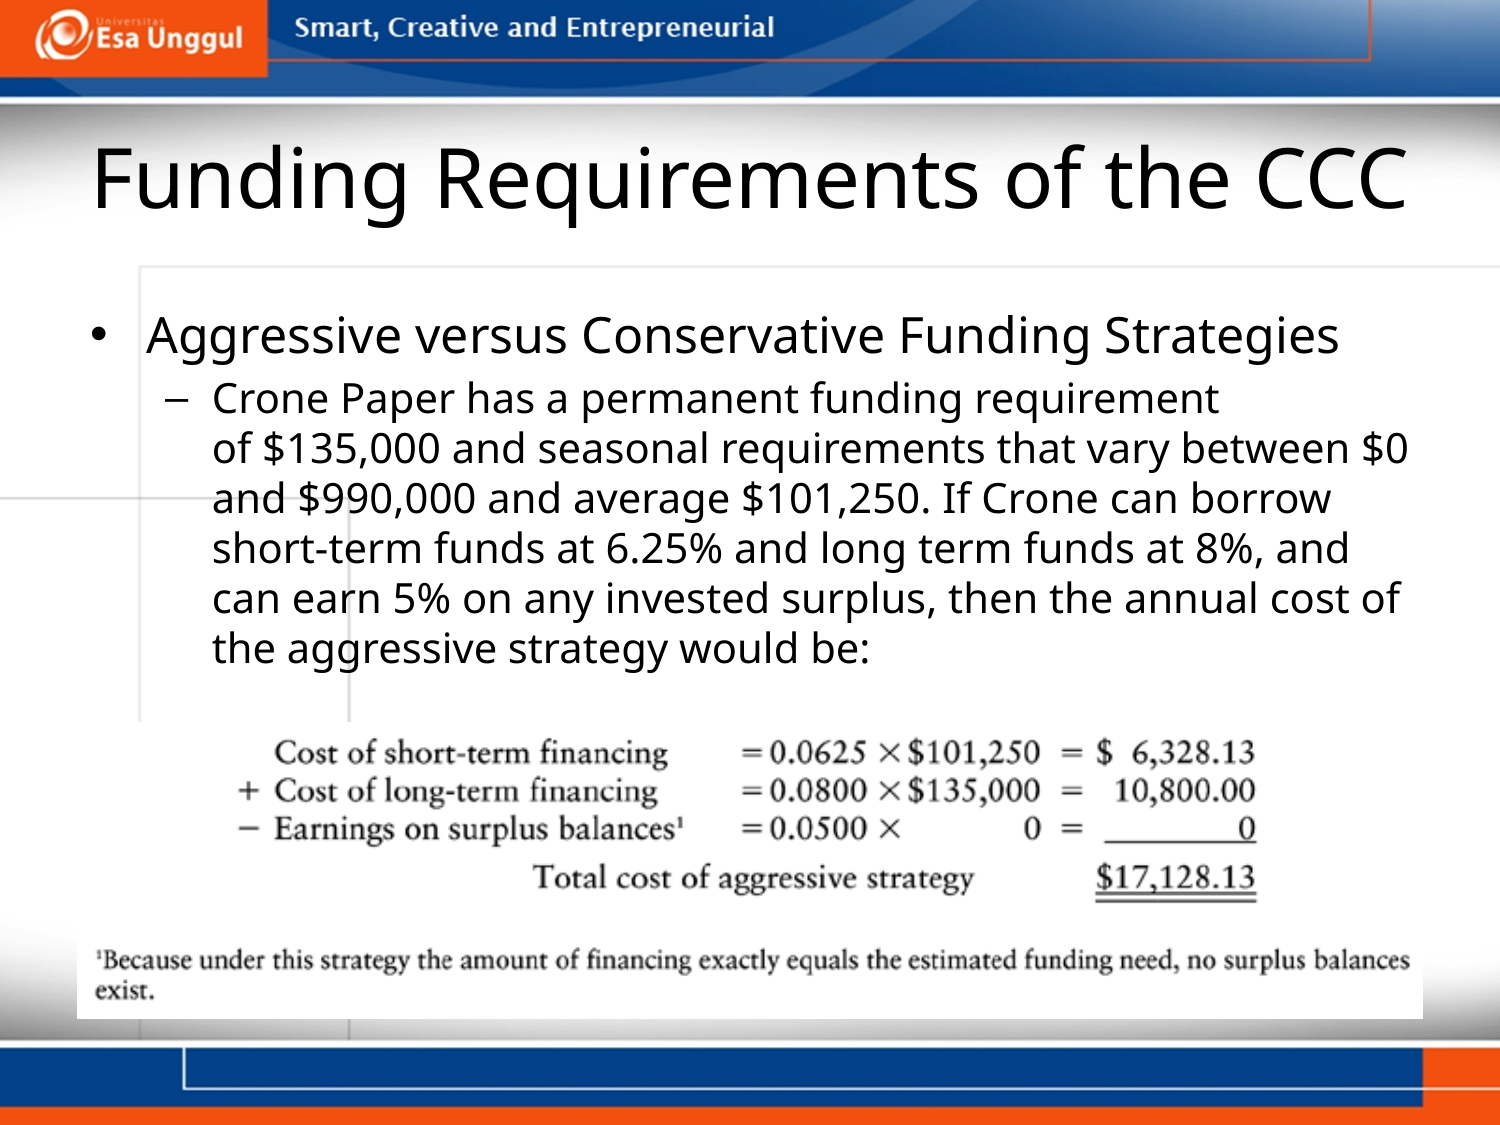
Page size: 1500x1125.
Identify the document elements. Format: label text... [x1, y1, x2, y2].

picture [0, 0, 1500, 1125]
title Funding Requirements of the CCC [75, 99, 1425, 250]
list Aggressive versus Conservative Funding Strategies Crone Paper has a permanent funding requirement of $135,000 and seasonal requirements that vary between $0 and $990,000 and average $101,250. If Crone can borrow short-term funds at 6.25% and long term funds at 8%, and can earn 5% on any invested surplus, then the annual cost of the aggressive strategy would be: [75, 295, 1425, 694]
